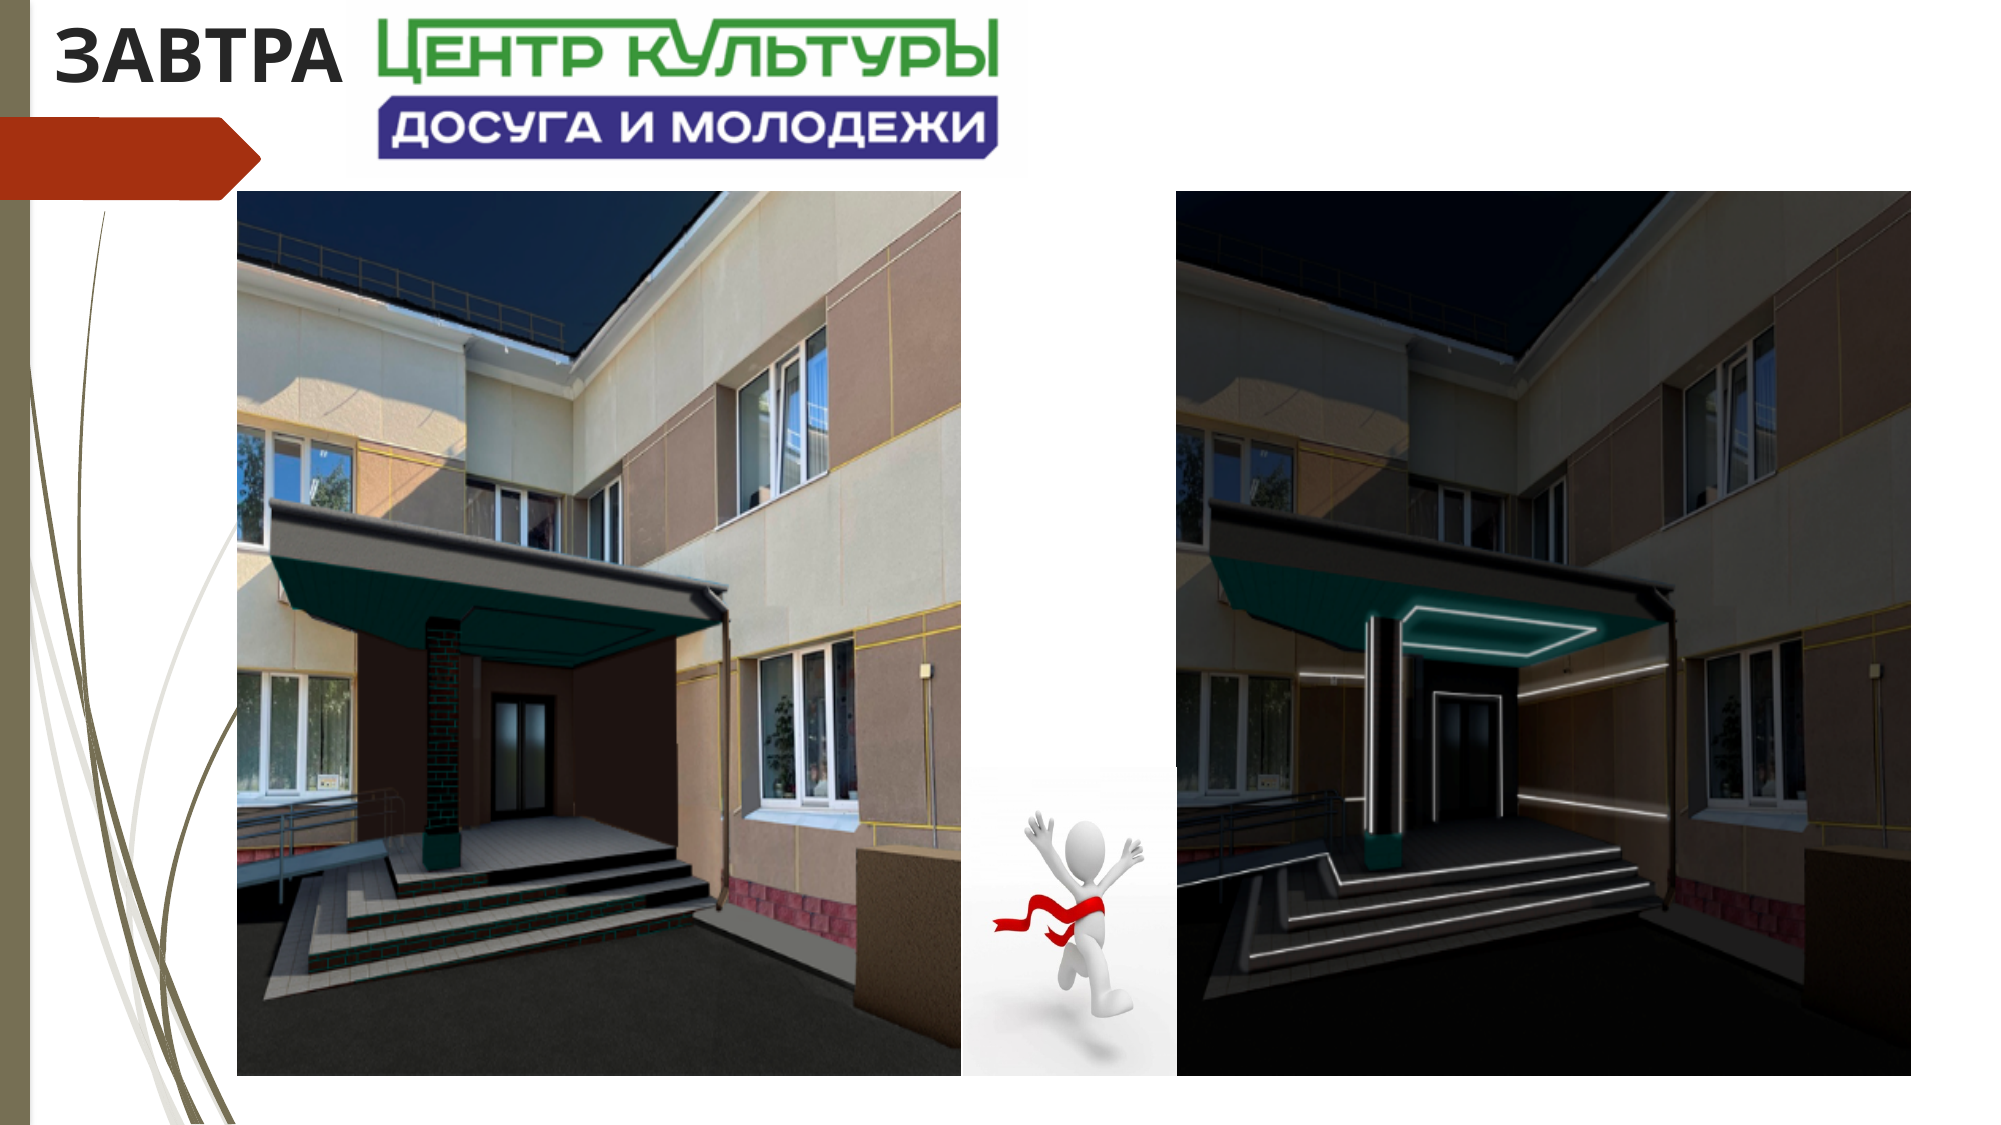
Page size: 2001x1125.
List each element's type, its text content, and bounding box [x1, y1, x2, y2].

picture [345, 0, 1028, 178]
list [237, 191, 961, 1076]
picture [963, 191, 1912, 1076]
title ЗАВТРА [38, 0, 1888, 313]
